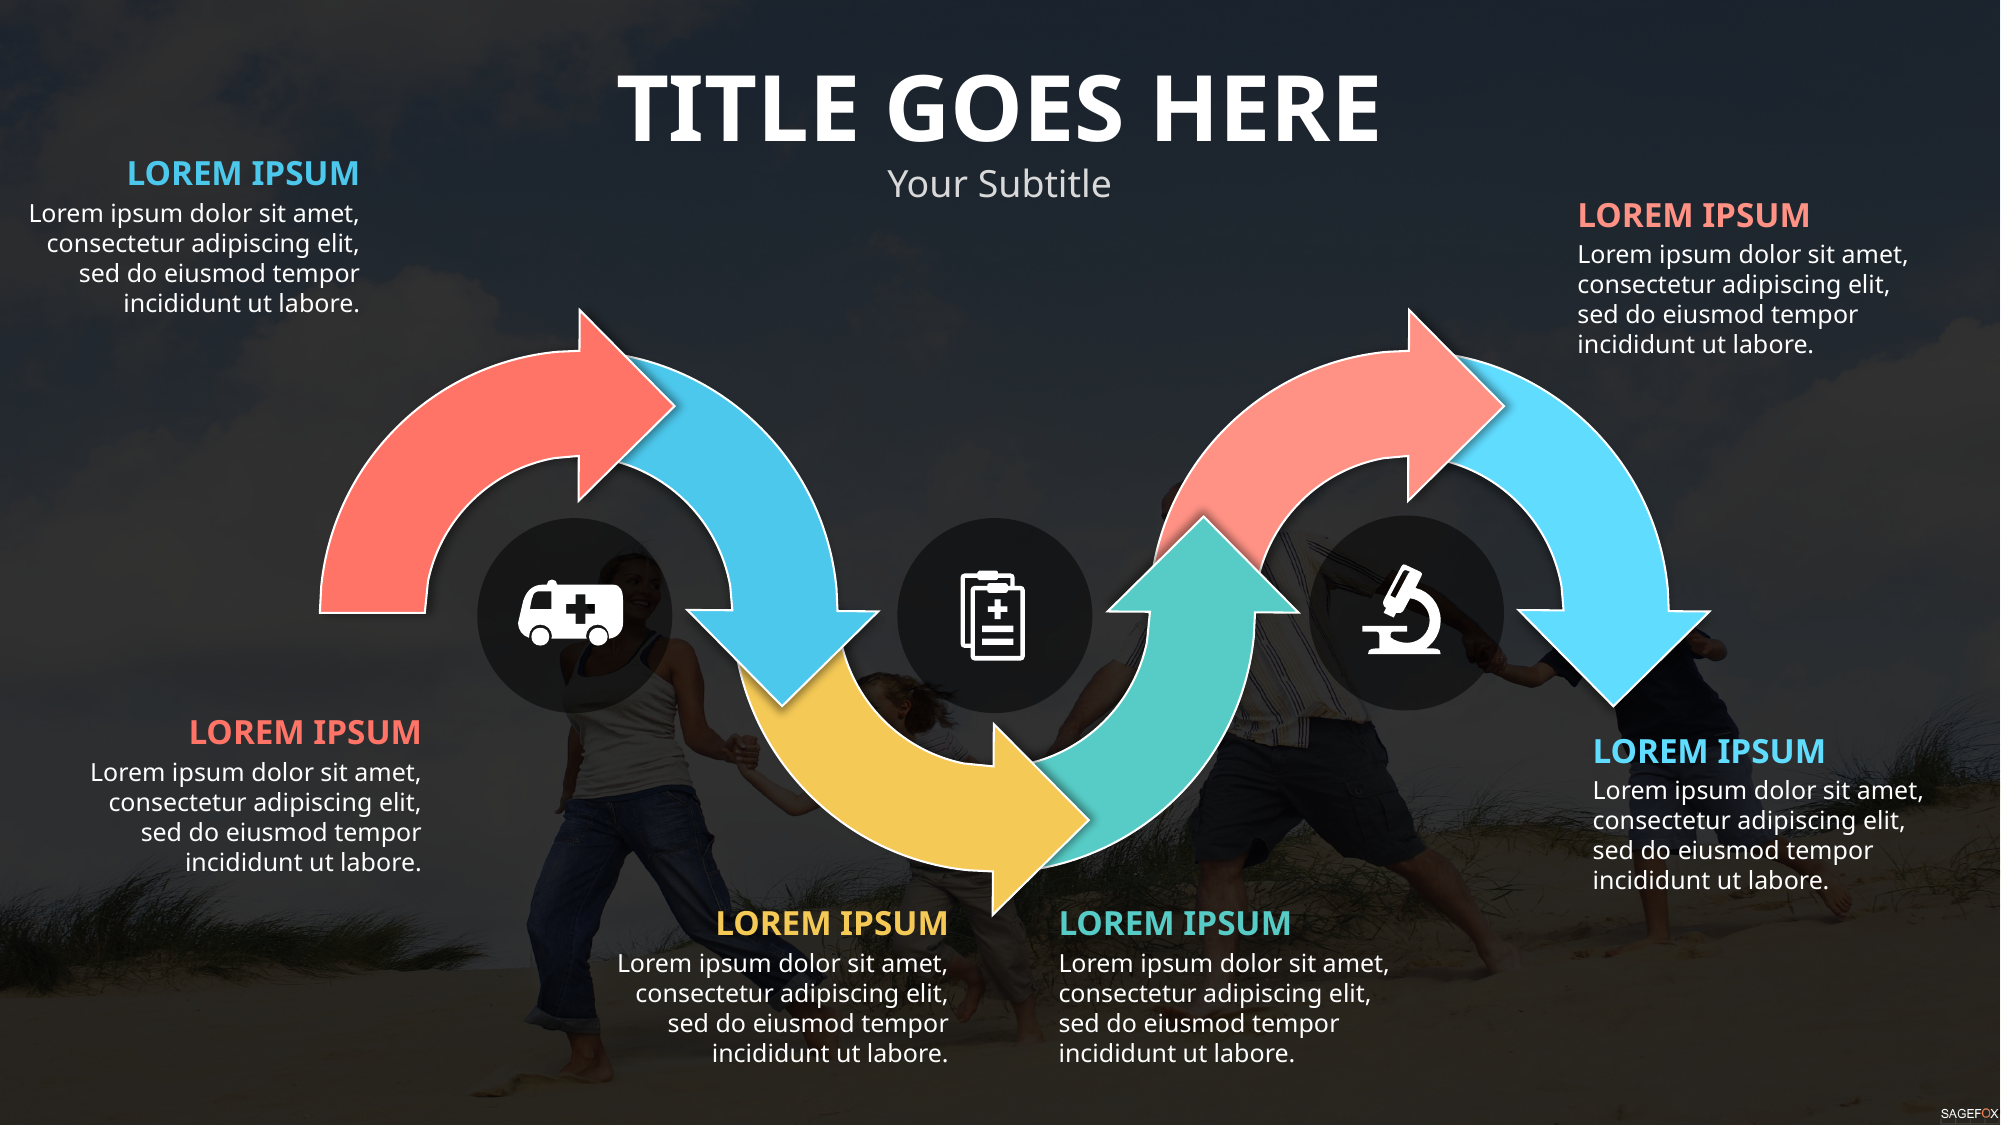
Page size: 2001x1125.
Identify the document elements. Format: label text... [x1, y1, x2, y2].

text_box [476, 517, 674, 715]
text_box [1043, 515, 1301, 866]
text_box LOREM IPSUM Lorem ipsum dolor sit amet, consectetur adipiscing elit, sed do eiusmod tempor incididunt ut labore. [1582, 724, 1944, 900]
text_box [896, 517, 1094, 715]
text_box [1156, 307, 1506, 562]
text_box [960, 570, 1025, 661]
text_box LOREM IPSUM Lorem ipsum dolor sit amet, consectetur adipiscing elit, sed do eiusmod tempor incididunt ut labore. [9, 147, 371, 323]
picture [0, 0, 2001, 1125]
text_box [1460, 358, 1712, 708]
text_box LOREM IPSUM Lorem ipsum dolor sit amet, consectetur adipiscing elit, sed do eiusmod tempor incididunt ut labore. [1048, 897, 1410, 1073]
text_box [517, 579, 624, 646]
text_box [1307, 514, 1506, 712]
text_box TITLE GOES HERE Your Subtitle [548, 42, 1452, 212]
text_box [1362, 564, 1441, 655]
text_box LOREM IPSUM Lorem ipsum dolor sit amet, consectetur adipiscing elit, sed do eiusmod tempor incididunt ut labore. [70, 706, 433, 881]
text_box [741, 658, 1091, 918]
text_box LOREM IPSUM Lorem ipsum dolor sit amet, consectetur adipiscing elit, sed do eiusmod tempor incididunt ut labore. [598, 897, 960, 1073]
text_box LOREM IPSUM Lorem ipsum dolor sit amet, consectetur adipiscing elit, sed do eiusmod tempor incididunt ut labore. [1567, 189, 1929, 364]
text_box [318, 307, 677, 614]
text_box [630, 358, 881, 708]
